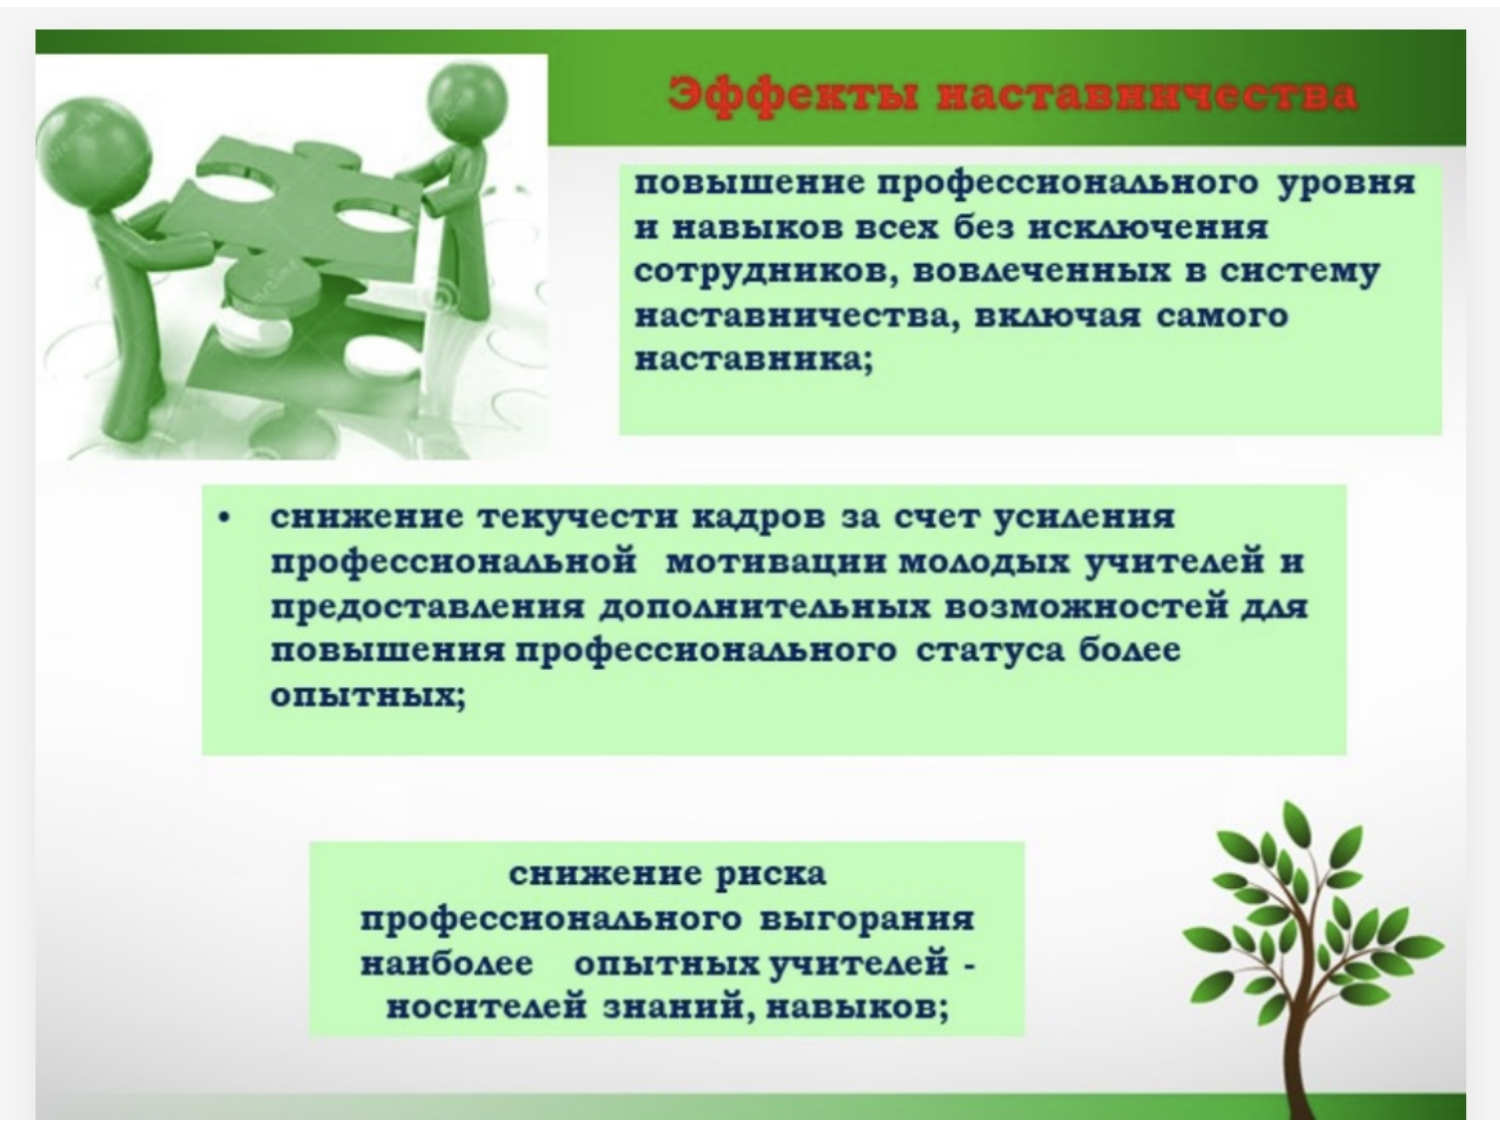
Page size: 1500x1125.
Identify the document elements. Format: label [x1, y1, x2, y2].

list [0, 6, 1500, 1120]
